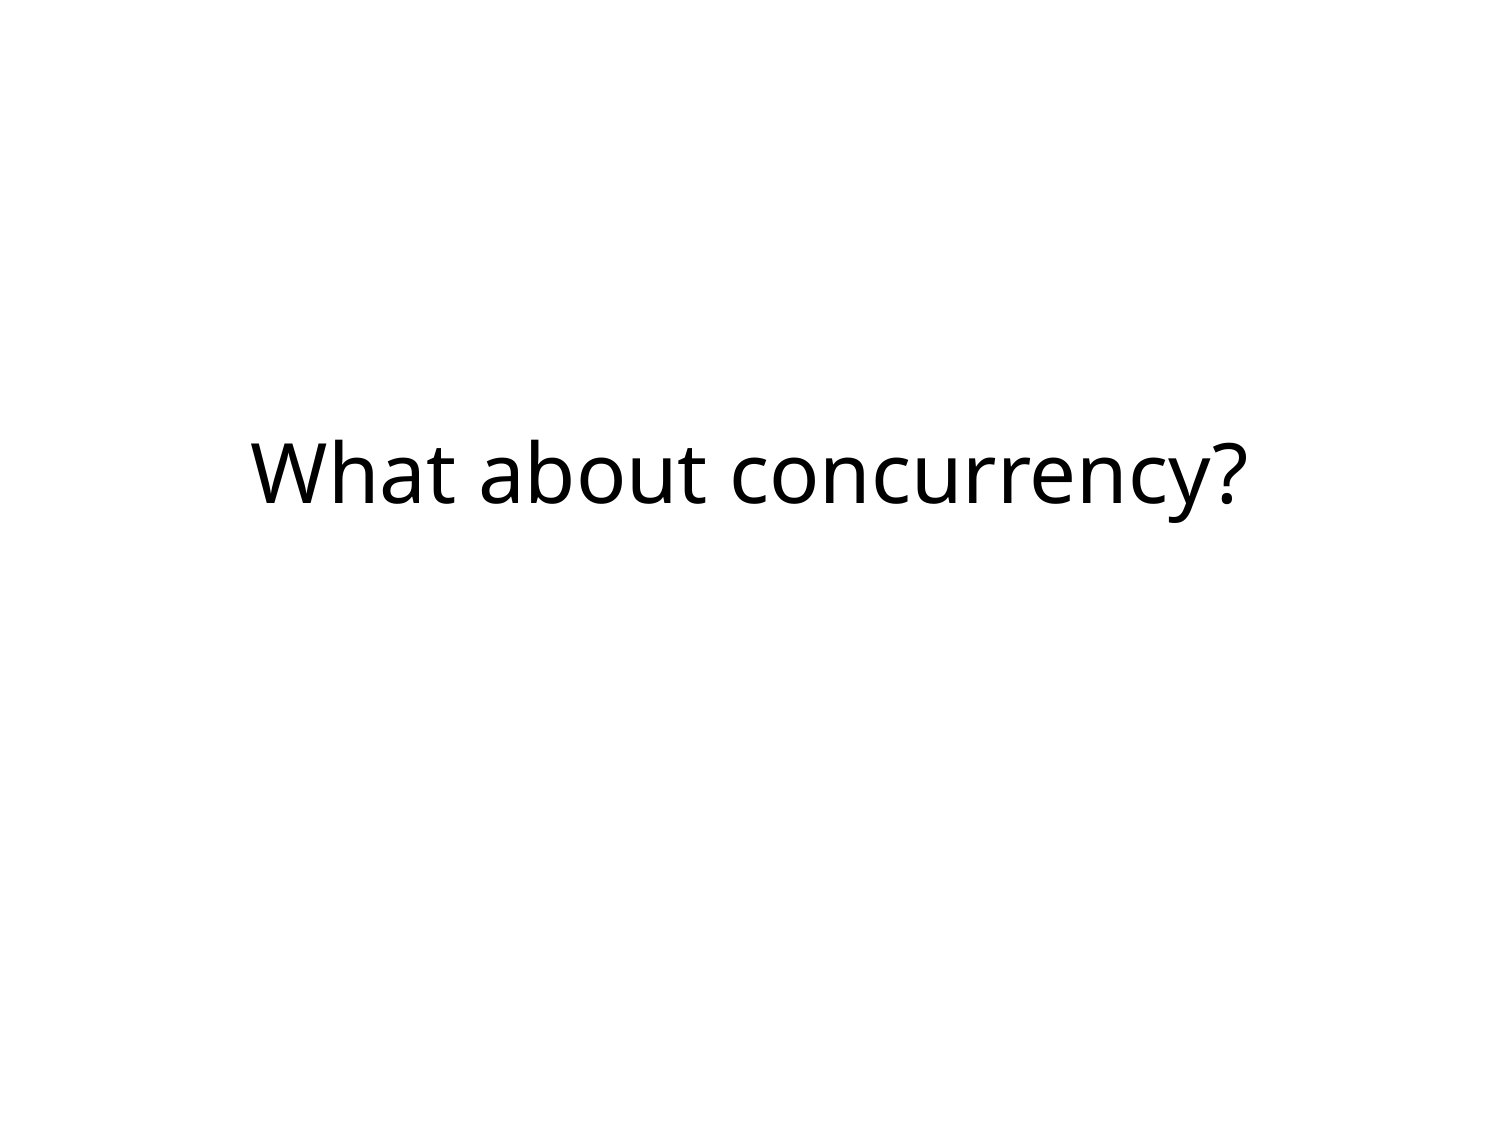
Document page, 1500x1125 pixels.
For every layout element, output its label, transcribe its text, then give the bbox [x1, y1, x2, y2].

title What about concurrency? [112, 349, 1388, 591]
